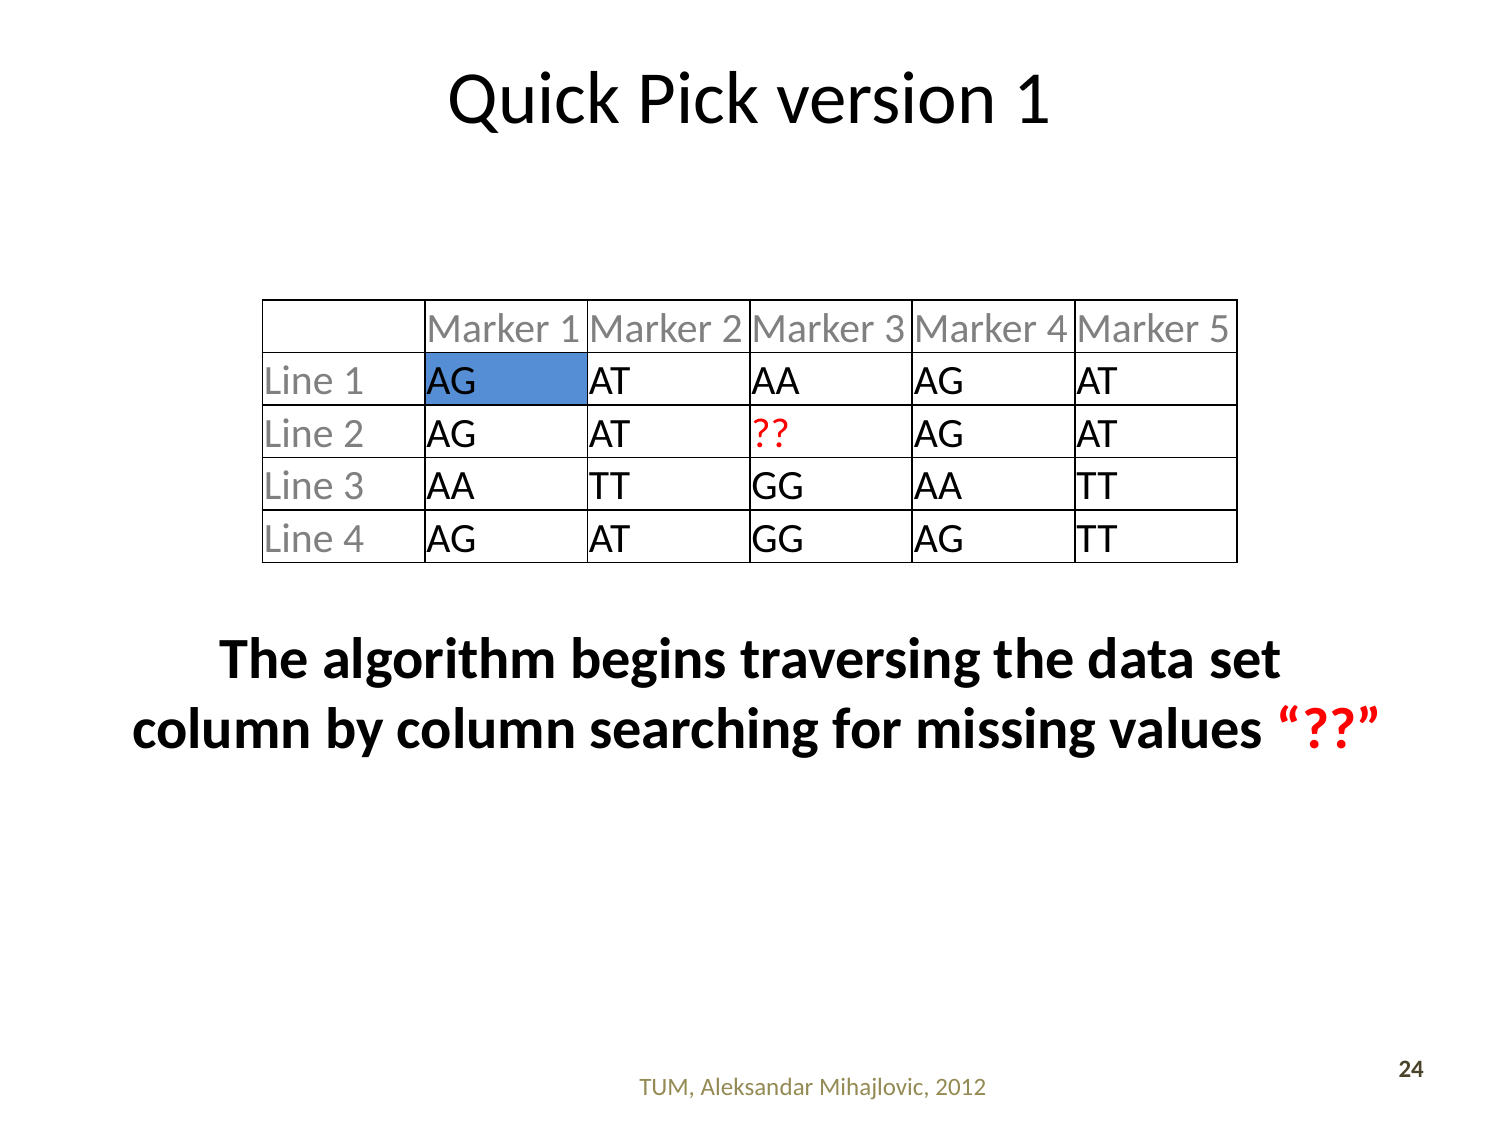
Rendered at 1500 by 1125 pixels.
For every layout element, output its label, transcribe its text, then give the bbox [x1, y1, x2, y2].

table_cell TT [1076, 511, 1236, 562]
table_cell AT [588, 406, 749, 457]
table_cell AT [588, 353, 749, 404]
list [75, 187, 1425, 1025]
table_cell AA [426, 458, 587, 509]
table_cell TT [1076, 458, 1236, 509]
footer TUM, Aleksandar Mihajlovic, 2012 [379, 1056, 1247, 1115]
table_cell AG [913, 511, 1074, 562]
table_cell AG [913, 406, 1074, 457]
table_header [263, 301, 424, 352]
table_cell AG [426, 353, 587, 404]
table_cell AG [426, 406, 587, 457]
table_cell Line 1 [263, 353, 424, 404]
table_cell AG [913, 353, 1074, 404]
table_header Marker 2 [588, 301, 749, 352]
table_header Marker 5 [1076, 301, 1236, 352]
text_box The algorithm begins traversing the data set column by column searching for missing values “??” [99, 612, 1402, 768]
table_cell Line 3 [263, 458, 424, 509]
table_cell GG [751, 511, 911, 562]
table_cell ?? [751, 406, 911, 457]
table_cell AG [426, 511, 587, 562]
table_cell Line 2 [263, 406, 424, 457]
table_cell AA [913, 458, 1074, 509]
table_header Marker 4 [913, 301, 1074, 352]
table_cell GG [751, 458, 911, 509]
table_header Marker 1 [426, 301, 587, 352]
table_header Marker 3 [751, 301, 911, 352]
text_box 24 [1306, 1045, 1439, 1103]
table_cell AT [588, 511, 749, 562]
table_cell AT [1076, 353, 1236, 404]
title Quick Pick version 1 [75, 0, 1425, 187]
table_cell Line 4 [263, 511, 424, 562]
table_cell AT [1076, 406, 1236, 457]
table_cell TT [588, 458, 749, 509]
table_cell AA [751, 353, 911, 404]
